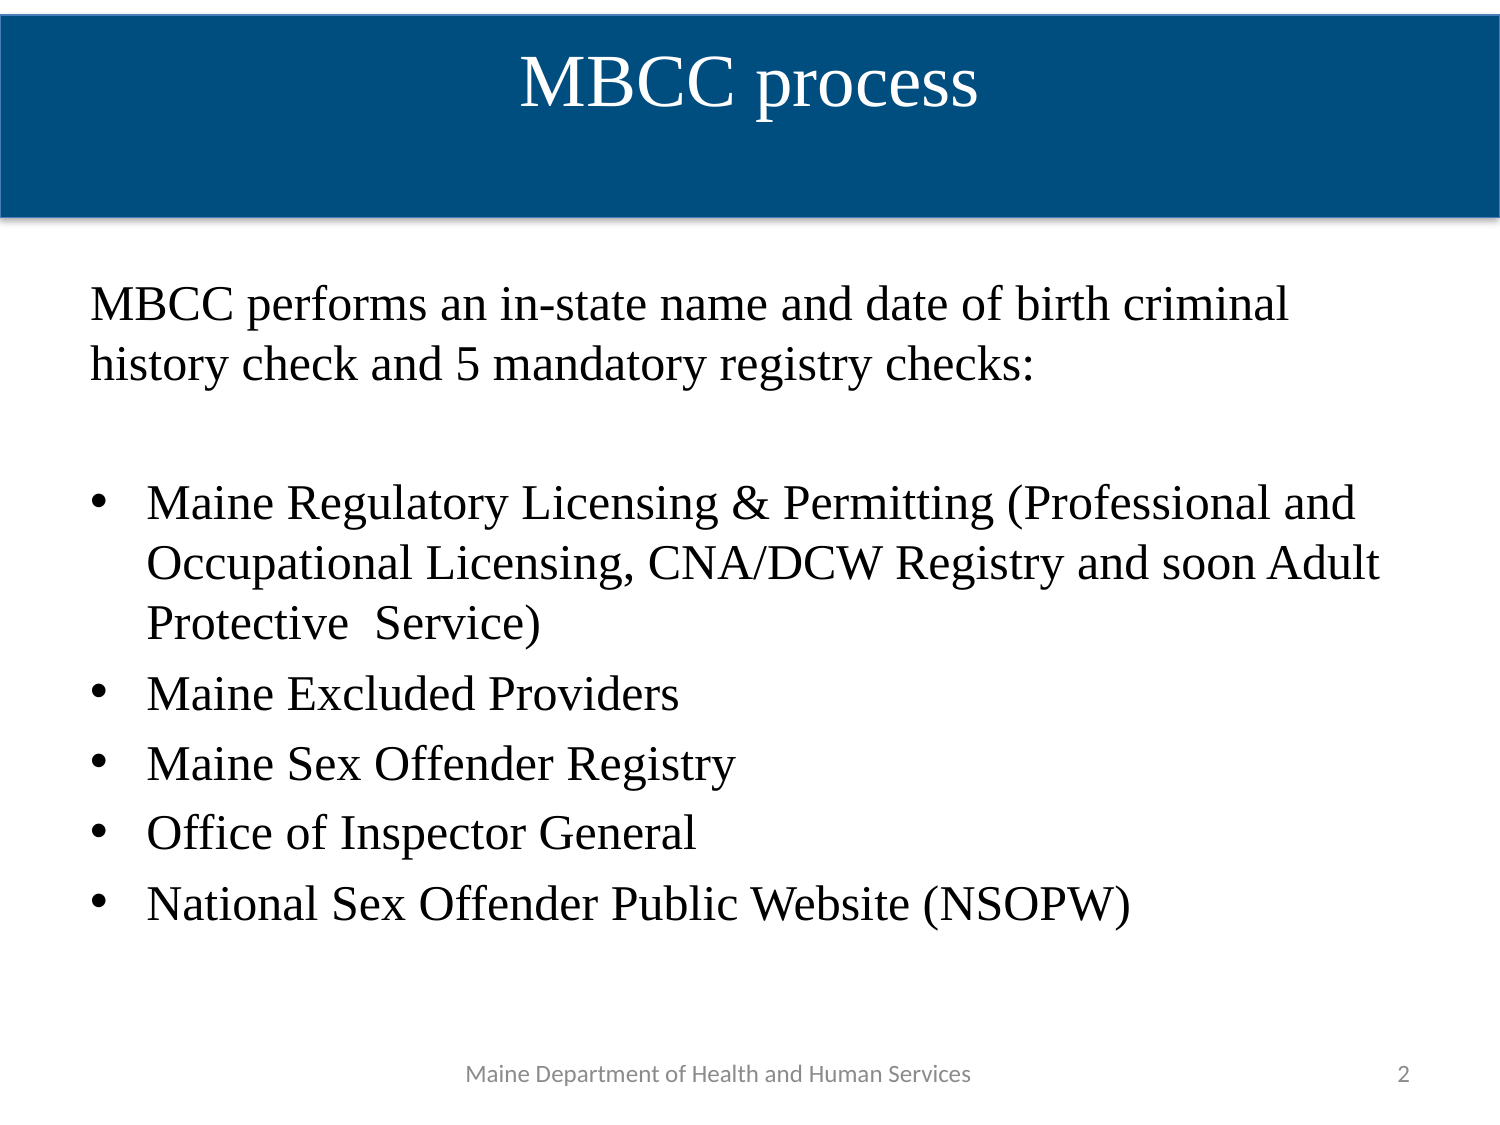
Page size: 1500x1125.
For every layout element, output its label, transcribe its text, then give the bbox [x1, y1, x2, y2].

title MBCC process [0, 14, 1500, 218]
list MBCC performs an in-state name and date of birth criminal history check and 5 mandatory registry checks: Maine Regulatory Licensing & Permitting (Professional and Occupational Licensing, CNA/DCW Registry and soon Adult Protective Service) Maine Excluded Providers Maine Sex Offender Registry Office of Inspector General National Sex Offender Public Website (NSOPW) [75, 262, 1425, 1005]
footer Maine Department of Health and Human Services [450, 1042, 988, 1103]
slide_number 2 [1074, 1042, 1425, 1103]
